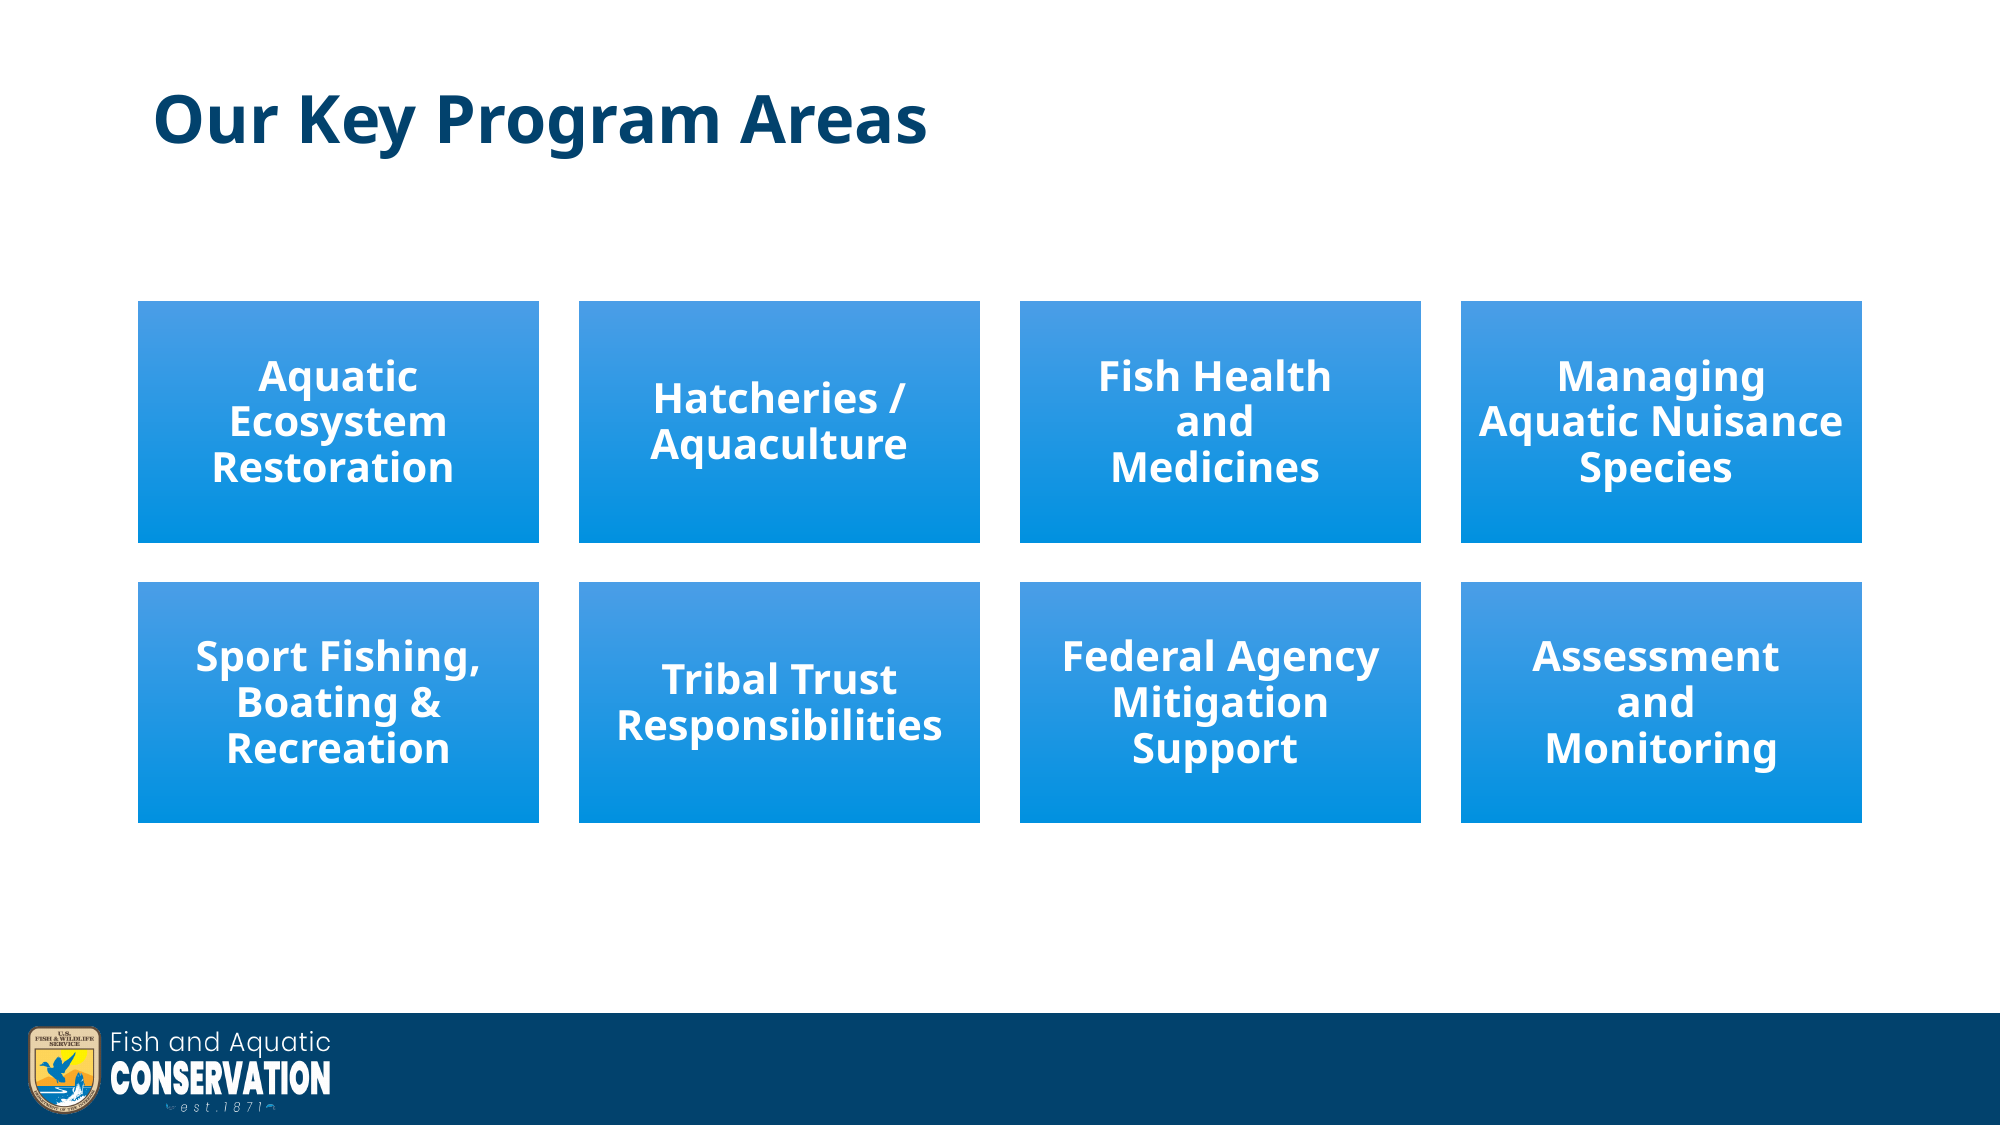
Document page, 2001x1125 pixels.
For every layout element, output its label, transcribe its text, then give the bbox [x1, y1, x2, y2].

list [137, 198, 1863, 927]
picture [19, 1018, 346, 1123]
list Our Key Program Areas [137, 78, 1863, 180]
